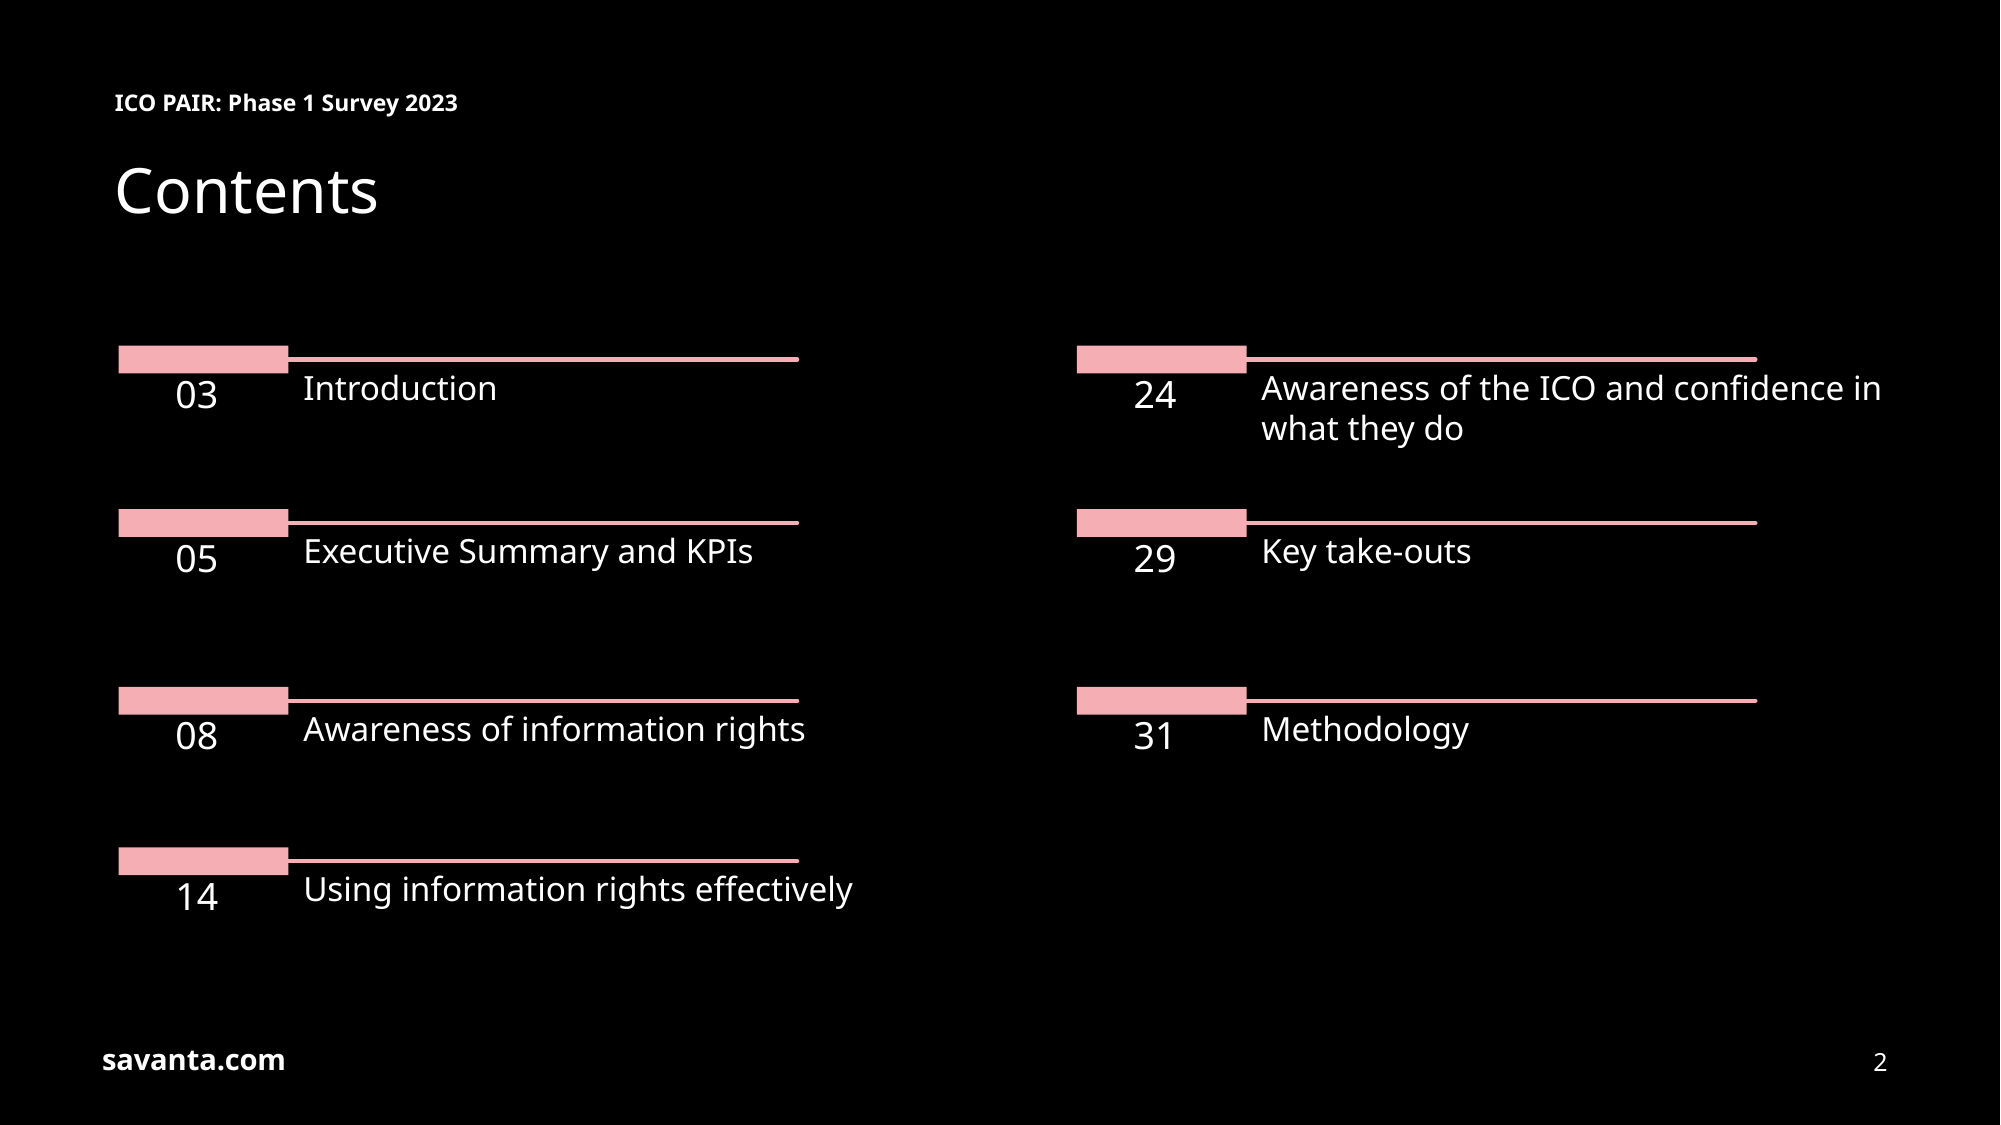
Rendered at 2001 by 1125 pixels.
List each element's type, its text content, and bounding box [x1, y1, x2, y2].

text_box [118, 345, 978, 425]
list ICO PAIR: Phase 1 Survey 2023 [99, 65, 1000, 113]
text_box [118, 847, 978, 927]
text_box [1076, 686, 1936, 766]
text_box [118, 686, 978, 766]
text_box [118, 509, 978, 589]
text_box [1076, 345, 1936, 425]
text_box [1076, 509, 1936, 589]
list Contents [99, 127, 1900, 250]
